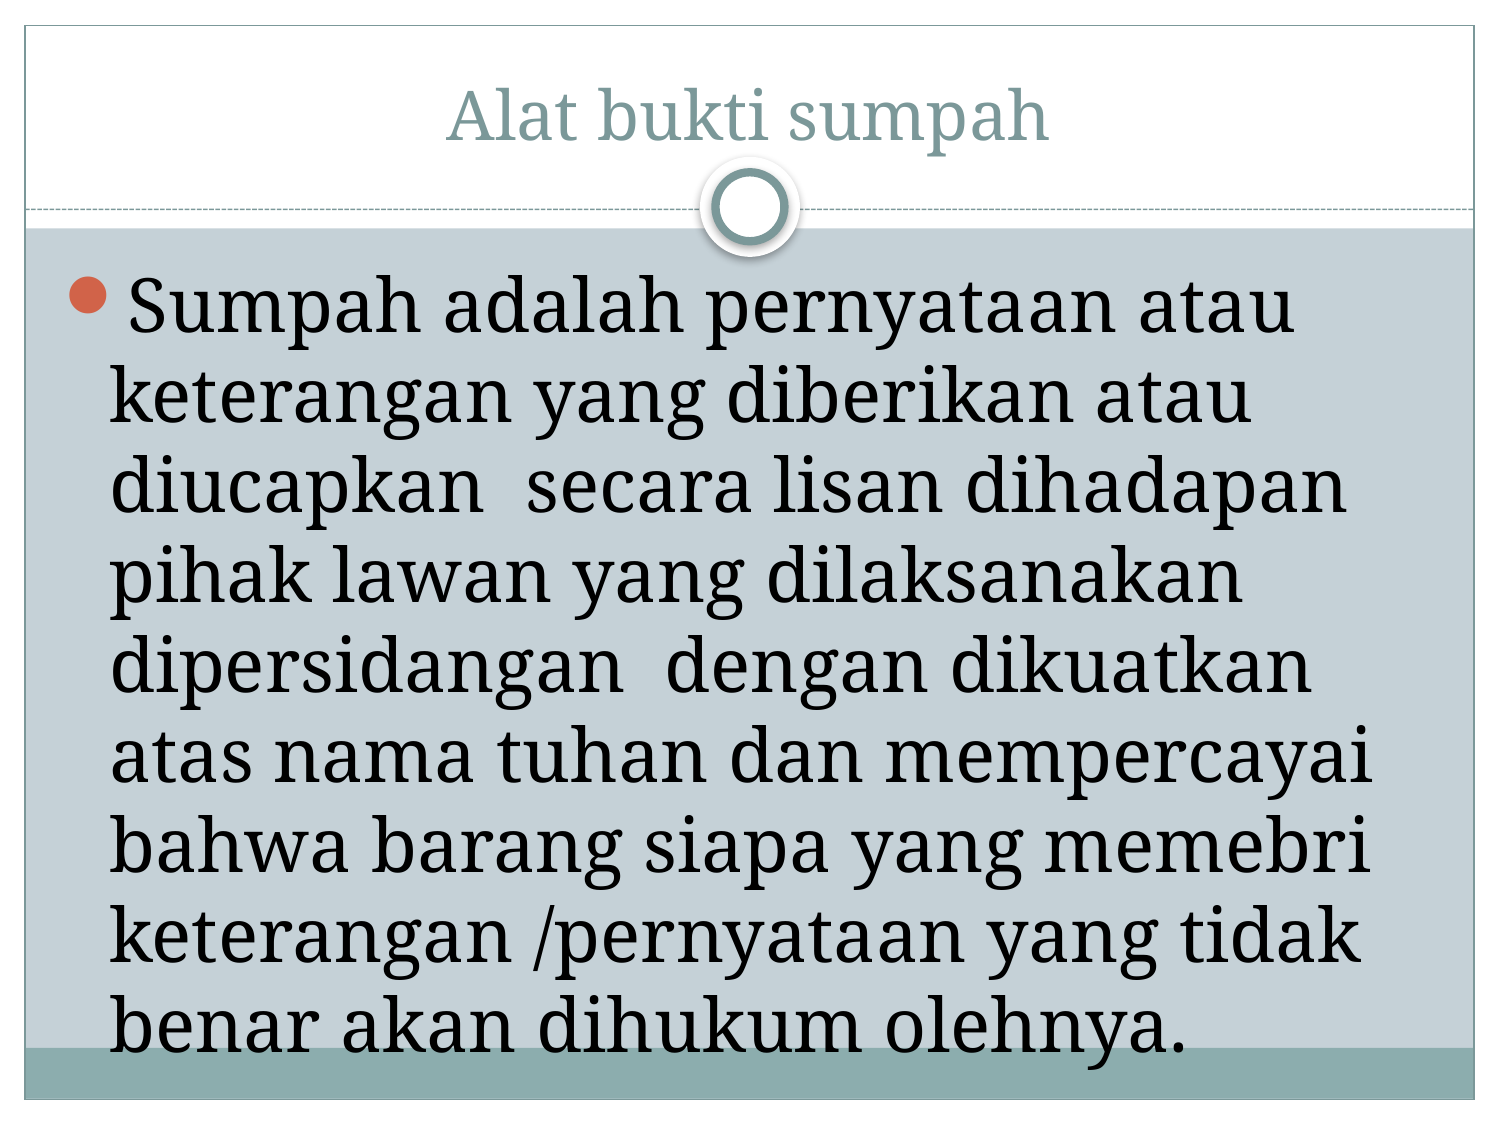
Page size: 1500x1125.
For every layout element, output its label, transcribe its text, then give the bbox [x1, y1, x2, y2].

title Alat bukti sumpah [49, 37, 1450, 162]
list Sumpah adalah pernyataan atau keterangan yang diberikan atau diucapkan secara lisan dihadapan pihak lawan yang dilaksanakan dipersidangan dengan dikuatkan atas nama tuhan dan mempercayai bahwa barang siapa yang memebri keterangan /pernyataan yang tidak benar akan dihukum olehnya. [49, 250, 1445, 1001]
